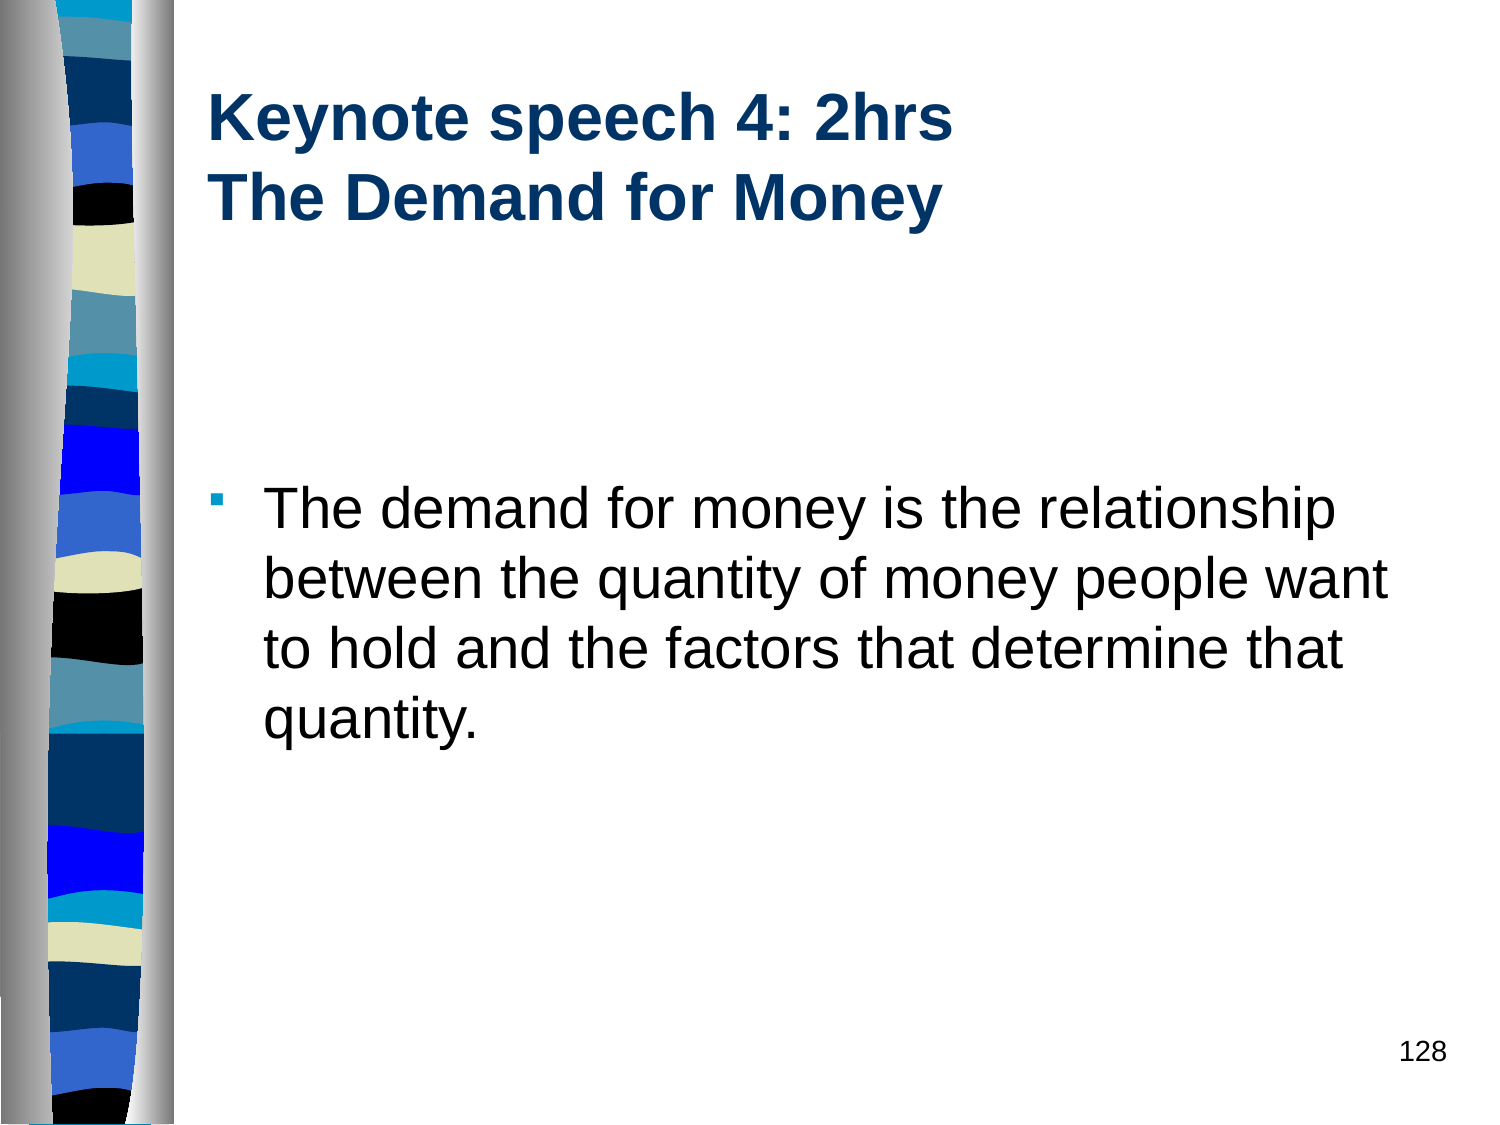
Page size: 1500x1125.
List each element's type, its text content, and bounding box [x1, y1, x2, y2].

title Keynote speech 4: 2hrs The Demand for Money [192, 75, 1468, 263]
slide_number 128 [1149, 1024, 1463, 1101]
list The demand for money is the relationship between the quantity of money people want to hold and the factors that determine that quantity. [192, 462, 1468, 1000]
